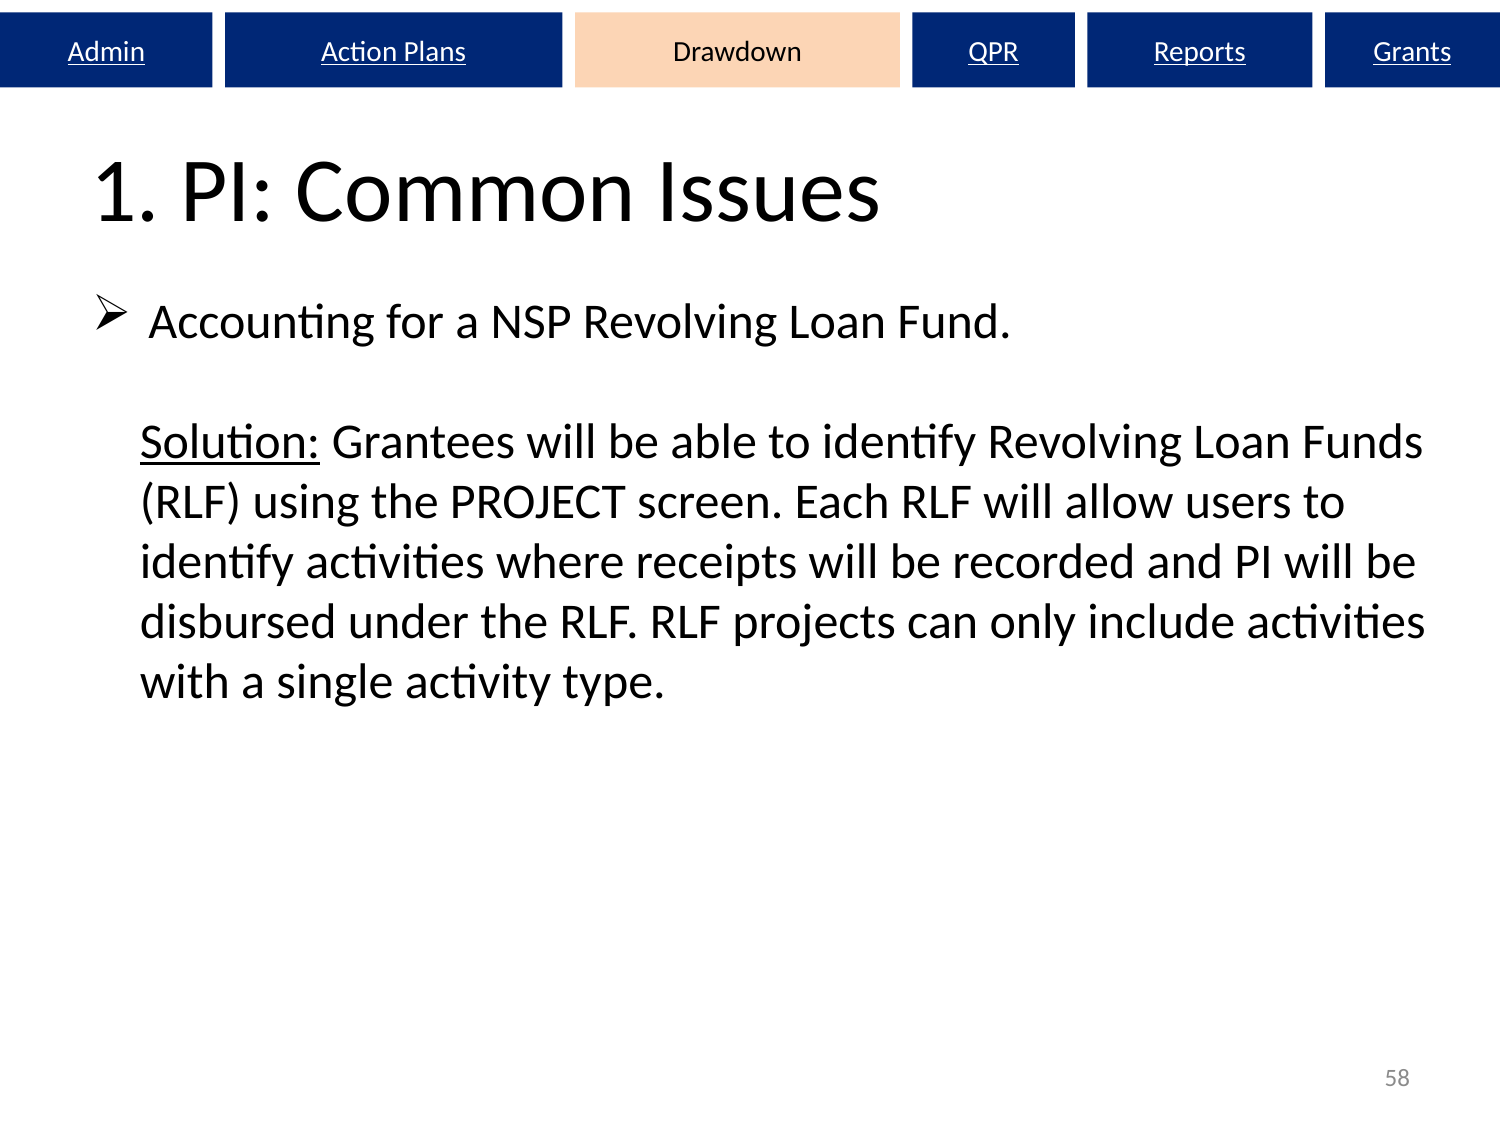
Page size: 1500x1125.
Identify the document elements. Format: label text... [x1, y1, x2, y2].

text_box Accounting for a NSP Revolving Loan Fund. Solution: Grantees will be able to identify Revolving Loan Funds (RLF) using the PROJECT screen. Each RLF will allow users to identify activities where receipts will be recorded and PI will be disbursed under the RLF. RLF projects can only include activities with a single activity type. [50, 280, 1475, 1106]
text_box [0, 12, 1500, 88]
title 1. PI: Common Issues [75, 97, 1425, 278]
